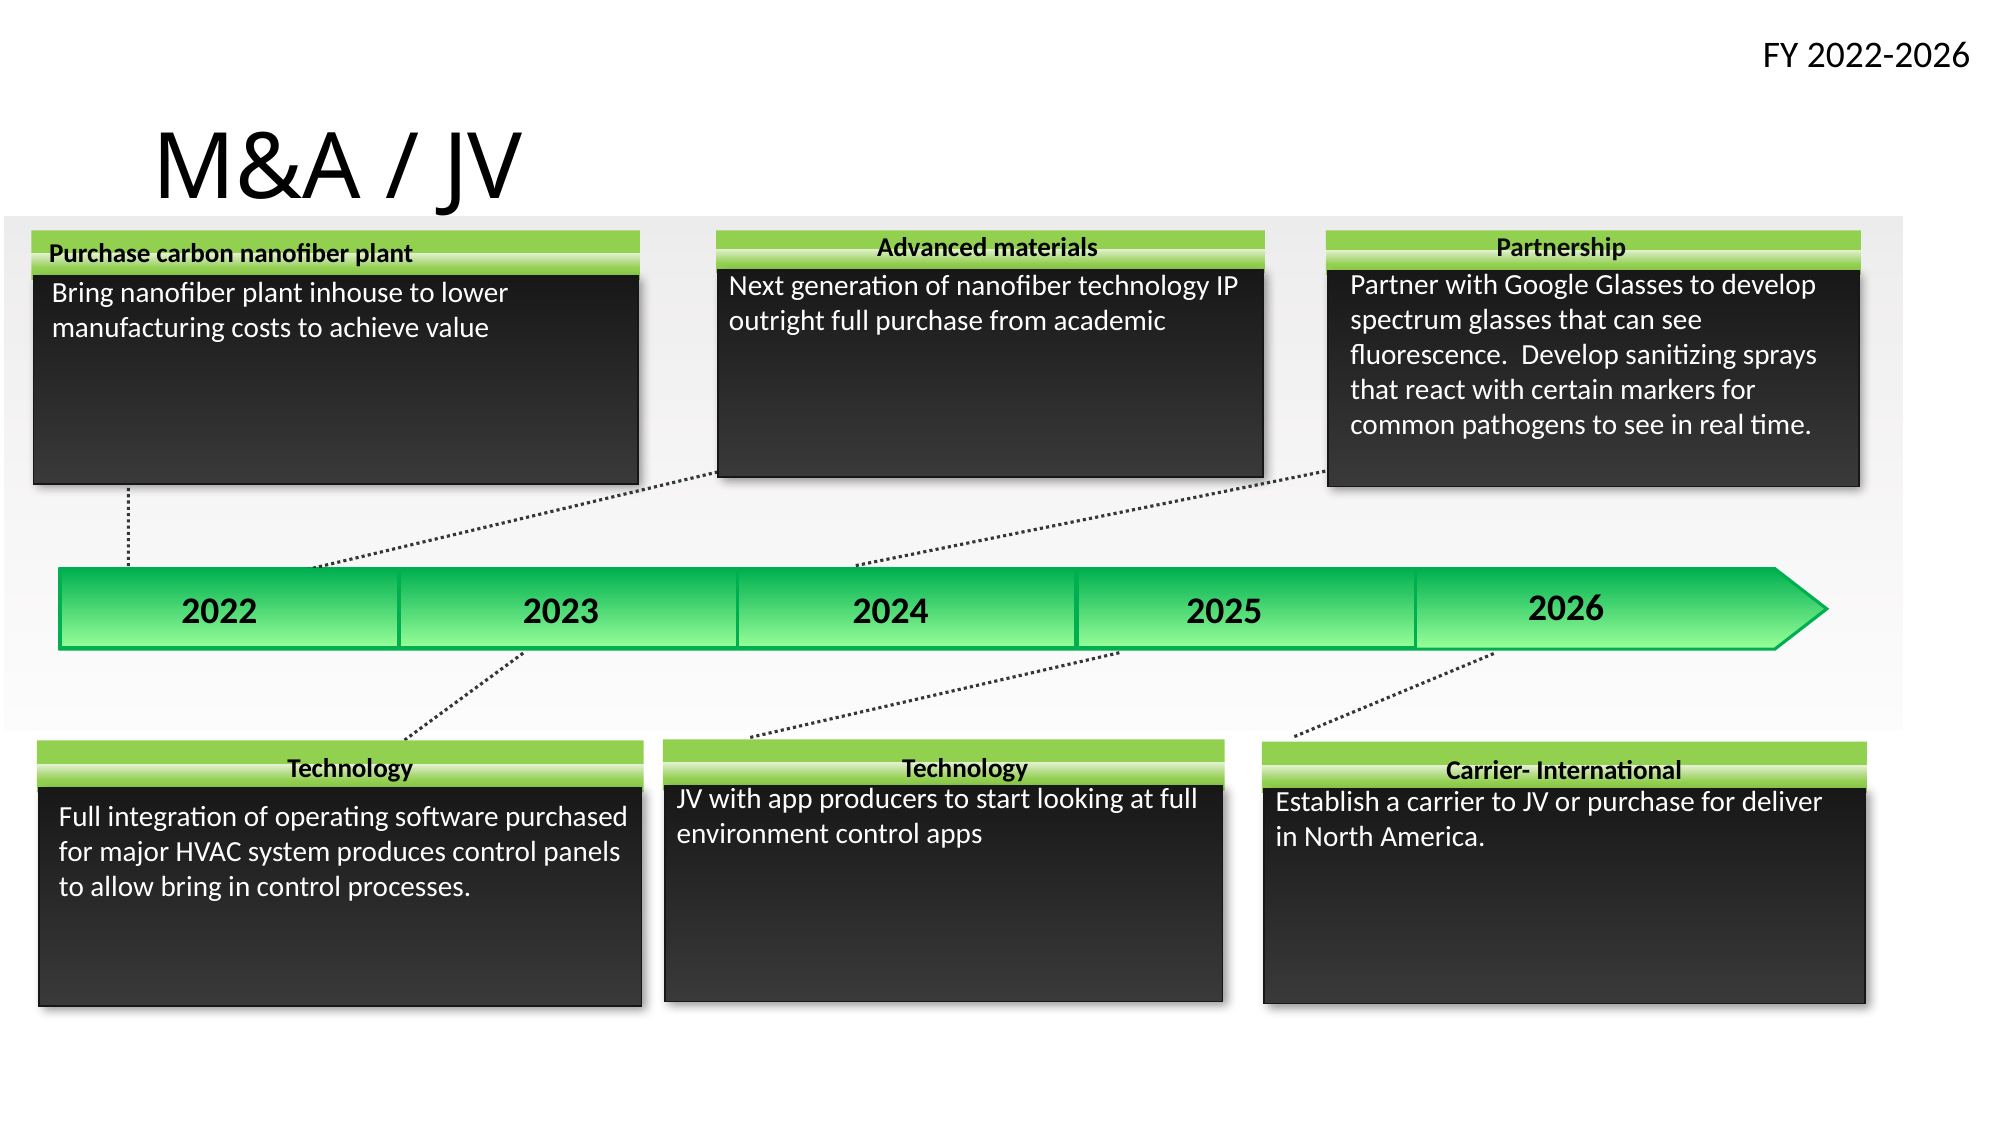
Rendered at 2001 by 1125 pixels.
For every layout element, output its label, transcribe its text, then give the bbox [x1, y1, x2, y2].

text_box FY 2022-2026 [1748, 22, 1986, 82]
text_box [4, 216, 1903, 1007]
title M&A / JV [137, 59, 1863, 216]
